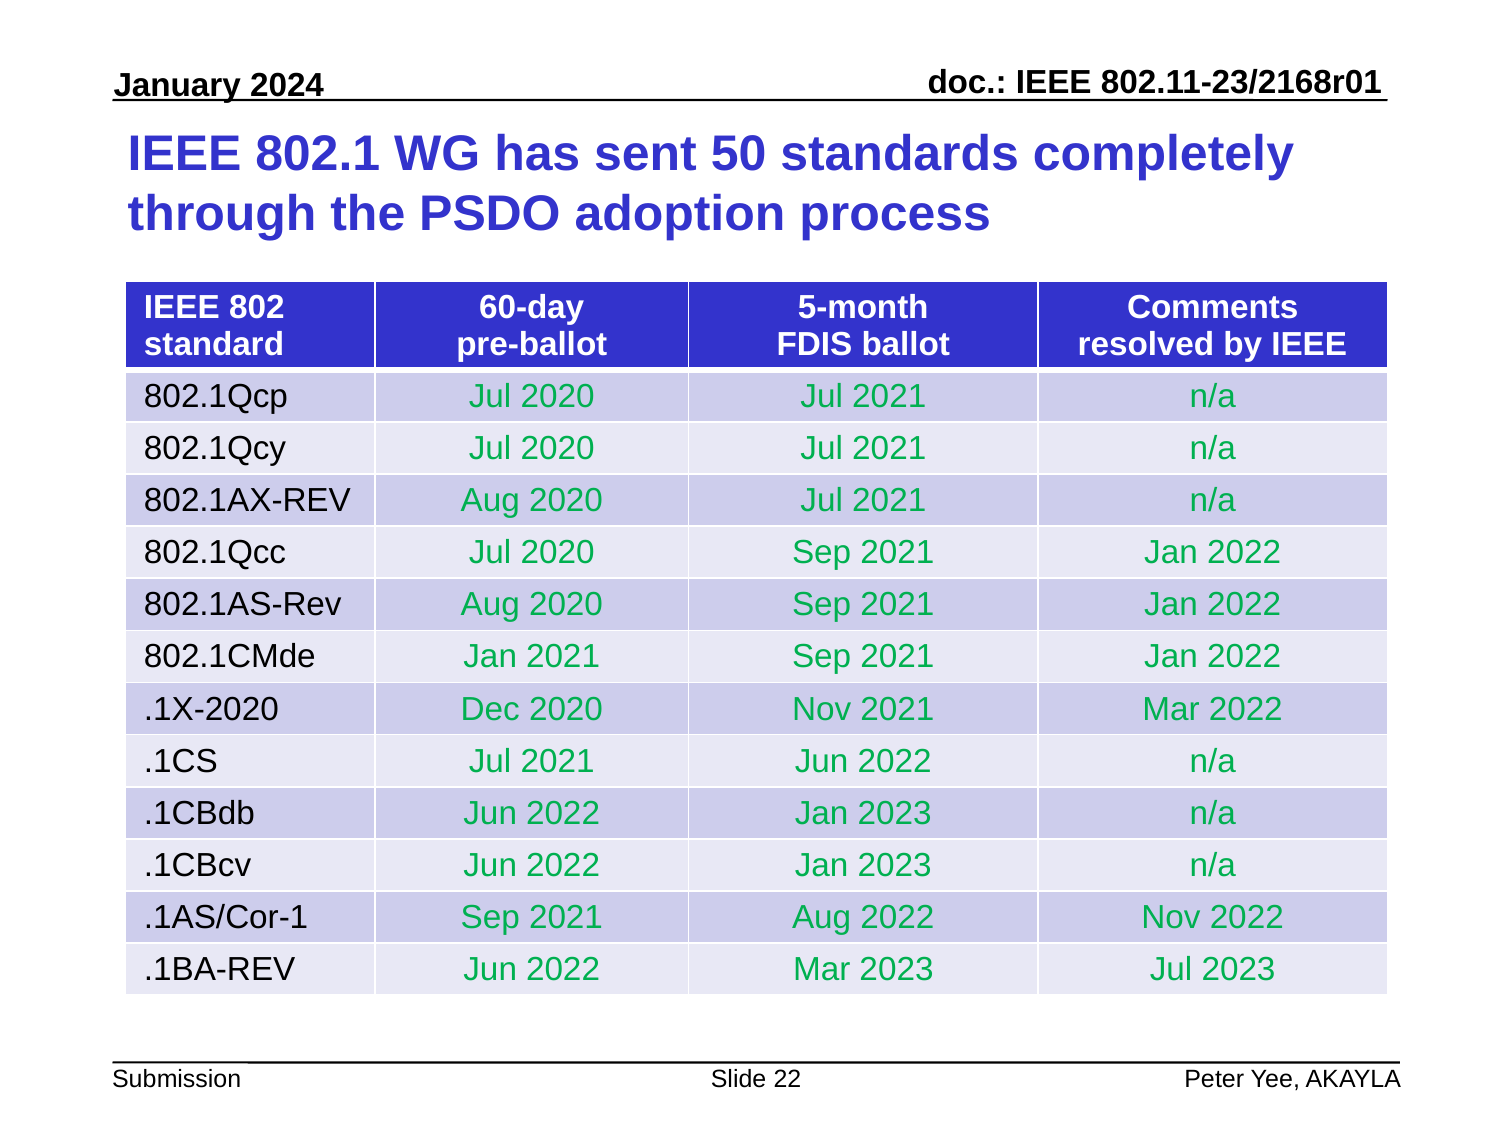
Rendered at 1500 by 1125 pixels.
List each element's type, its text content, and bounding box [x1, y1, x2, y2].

table_cell Jul 2021 [376, 735, 688, 786]
table_cell Jul 2021 [689, 373, 1037, 421]
table_cell Sep 2021 [689, 579, 1037, 630]
table_cell n/a [1039, 475, 1387, 525]
table_cell Jun 2022 [376, 840, 688, 890]
table_cell 802.1Qcc [126, 527, 374, 577]
slide_number Slide 22 [709, 1061, 803, 1093]
table_cell Aug 2022 [689, 892, 1037, 942]
table_cell 802.1CMde [126, 631, 374, 682]
table_cell Aug 2020 [376, 579, 688, 630]
table_cell Jan 2022 [1039, 631, 1387, 682]
table_cell Jan 2021 [376, 631, 688, 682]
table_cell Jul 2023 [1039, 944, 1387, 994]
table_cell n/a [1039, 735, 1387, 786]
table_cell .1X-2020 [126, 683, 374, 734]
table_cell Jun 2022 [376, 944, 688, 994]
table_cell Jan 2023 [689, 840, 1037, 890]
table_cell Jul 2020 [376, 373, 688, 421]
table_header 5-month FDIS ballot [689, 282, 1037, 367]
table_cell Jul 2021 [689, 475, 1037, 525]
table_header IEEE 802 standard [126, 282, 374, 367]
table_cell Nov 2021 [689, 683, 1037, 734]
table_cell .1AS/Cor-1 [126, 892, 374, 942]
footer Peter Yee, AKAYLA [1183, 1061, 1402, 1093]
table_cell Mar 2023 [689, 944, 1037, 994]
table_cell 802.1Qcy [126, 423, 374, 473]
table_cell .1CBdb [126, 788, 374, 838]
table_cell Jul 2020 [376, 527, 688, 577]
table_cell .1BA-REV [126, 944, 374, 994]
table_cell Mar 2022 [1039, 683, 1387, 734]
title IEEE 802.1 WG has sent 50 standards completely through the PSDO adoption process [112, 112, 1388, 288]
table_cell Jan 2022 [1039, 527, 1387, 577]
table_cell n/a [1039, 788, 1387, 838]
table_cell Jun 2022 [689, 735, 1037, 786]
table_cell n/a [1039, 373, 1387, 421]
table_cell Jun 2022 [376, 788, 688, 838]
table_cell 802.1AX-REV [126, 475, 374, 525]
table_cell 802.1Qcp [126, 373, 374, 421]
table_header 60-day pre-ballot [376, 282, 688, 367]
table_cell Sep 2021 [376, 892, 688, 942]
table_cell n/a [1039, 840, 1387, 890]
table_cell Jul 2021 [689, 423, 1037, 473]
table_cell n/a [1039, 423, 1387, 473]
table_cell Nov 2022 [1039, 892, 1387, 942]
table_cell 802.1AS-Rev [126, 579, 374, 630]
table_cell Jan 2022 [1039, 579, 1387, 630]
table_cell Dec 2020 [376, 683, 688, 734]
table_cell Jan 2023 [689, 788, 1037, 838]
table_header Comments resolved by IEEE [1039, 282, 1387, 367]
table_cell .1CS [126, 735, 374, 786]
table_cell Jul 2020 [376, 423, 688, 473]
table_cell Aug 2020 [376, 475, 688, 525]
table_cell Sep 2021 [689, 631, 1037, 682]
table_cell .1CBcv [126, 840, 374, 890]
table_cell Sep 2021 [689, 527, 1037, 577]
